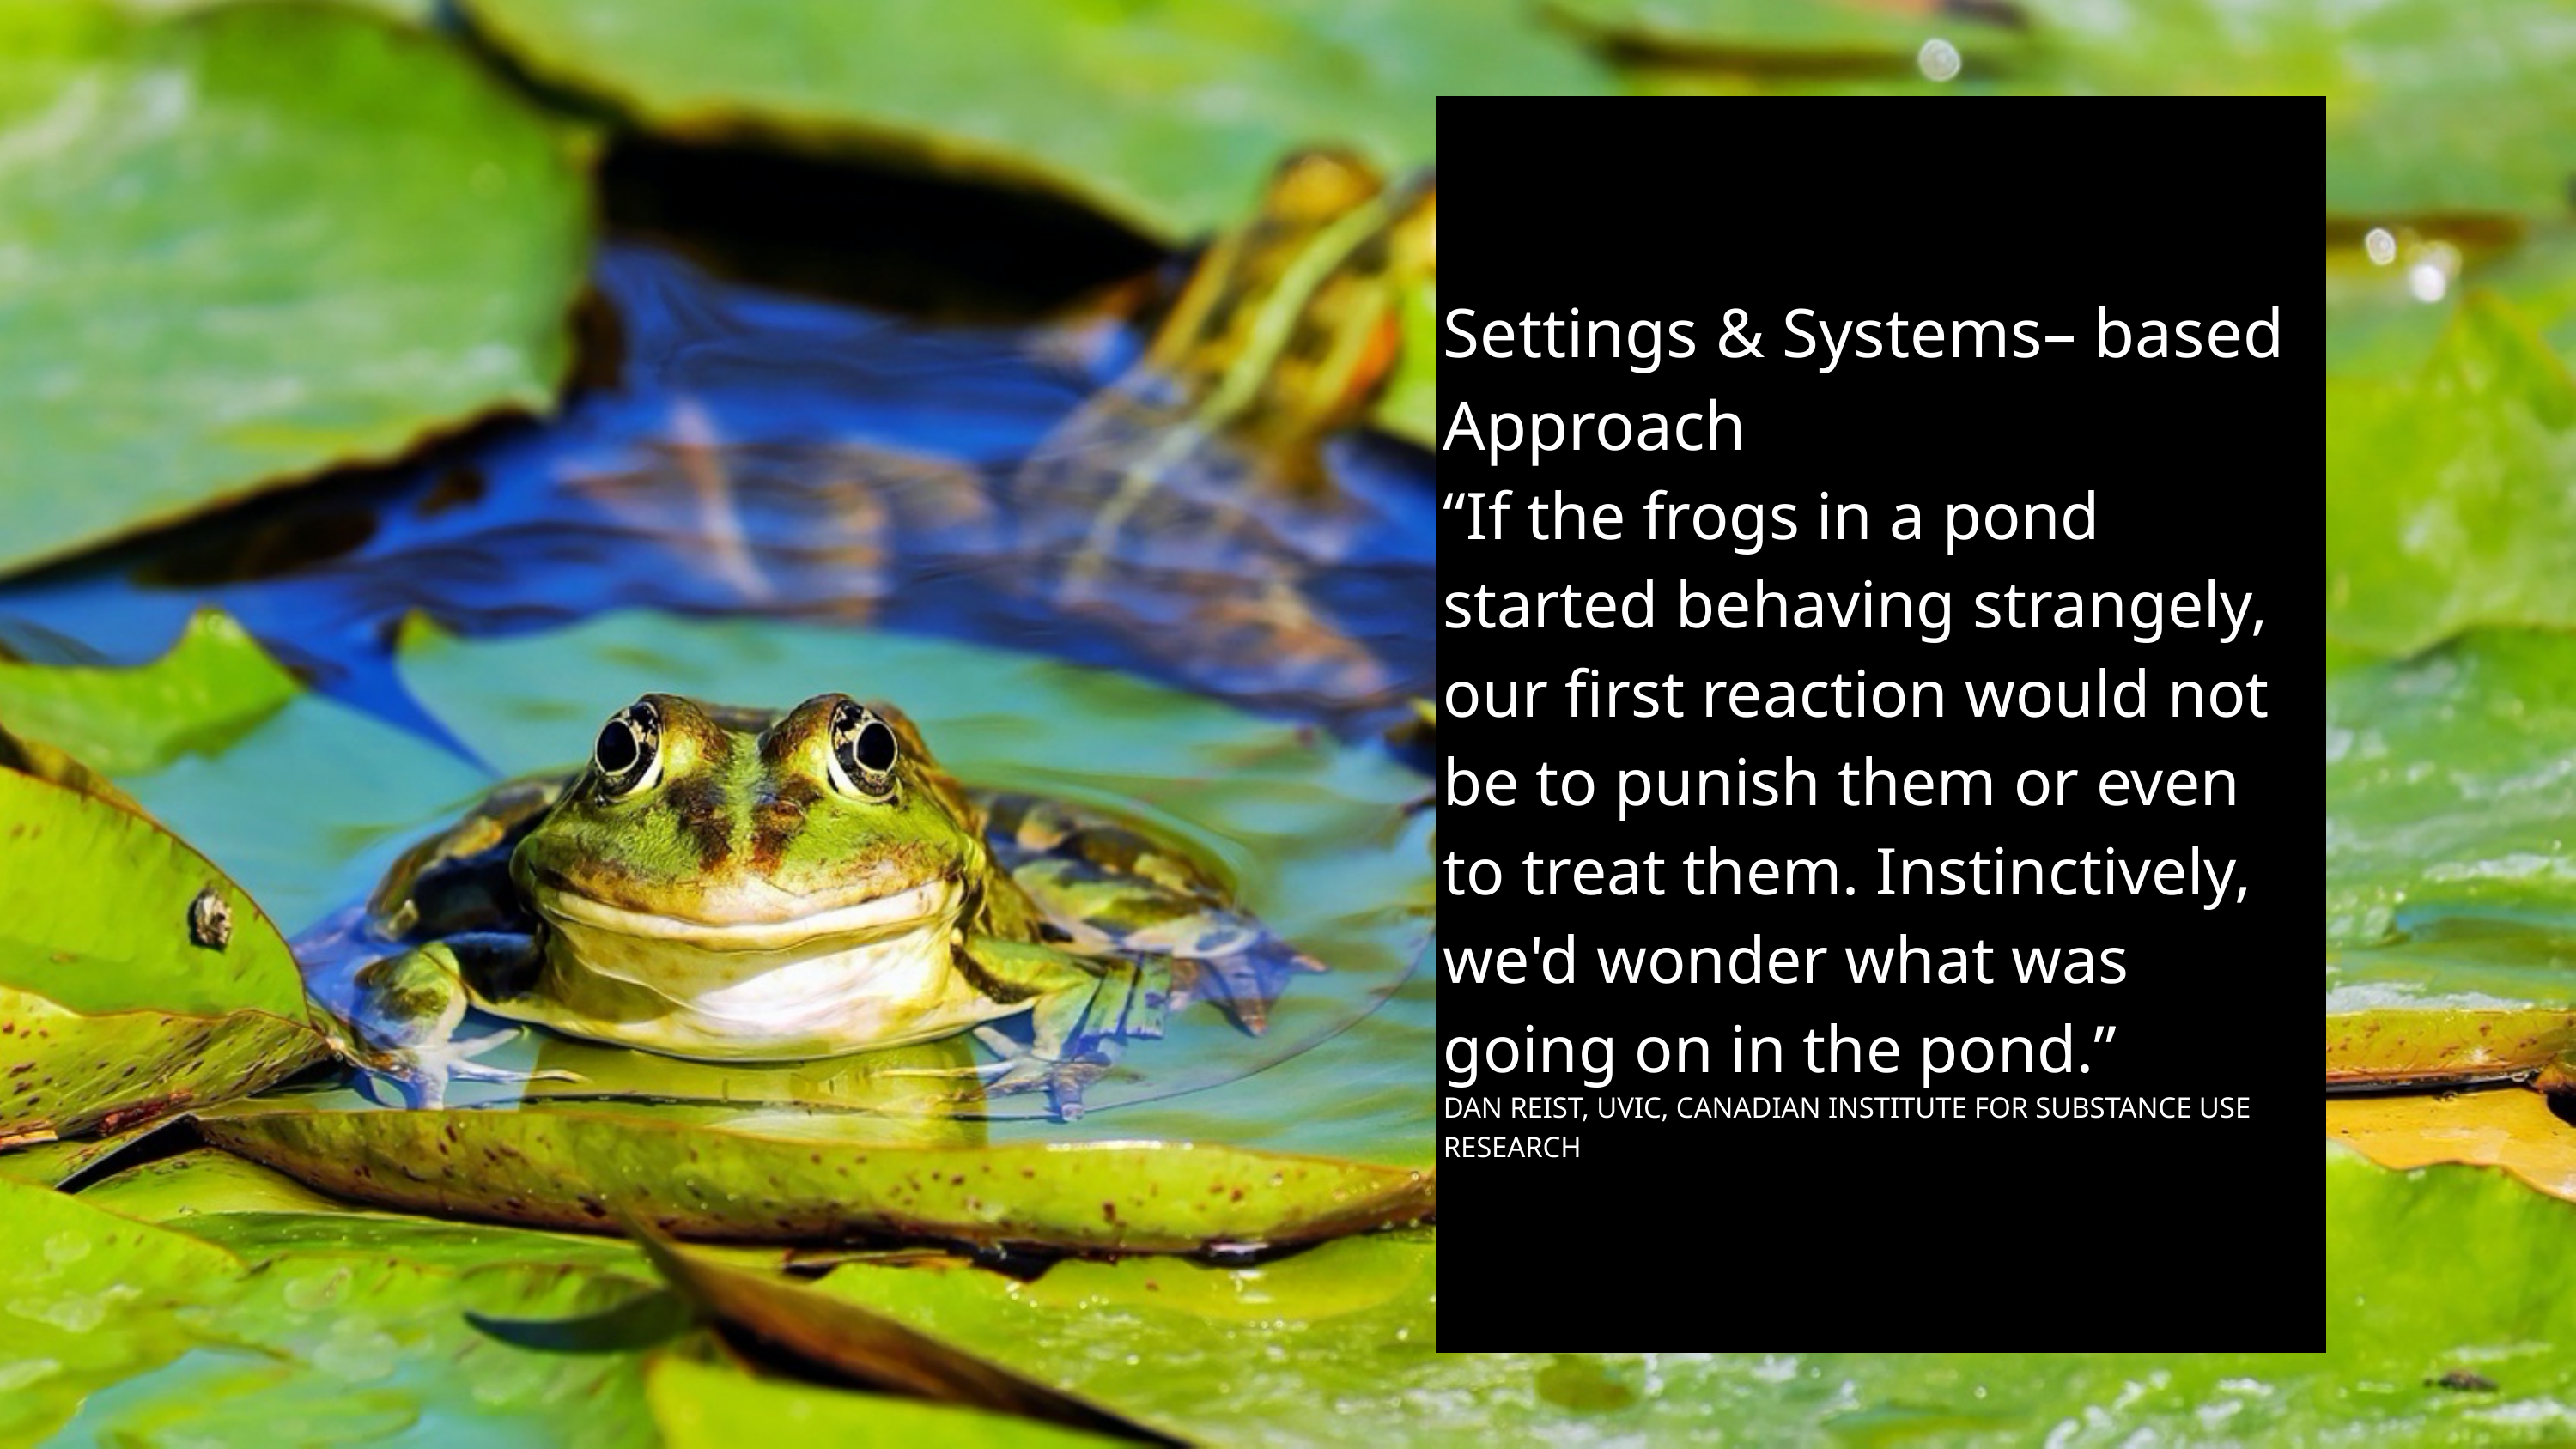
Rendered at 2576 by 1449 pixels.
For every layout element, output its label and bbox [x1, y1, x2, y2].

text_box [0, 0, 2576, 1449]
text_box [1436, 95, 2327, 1353]
